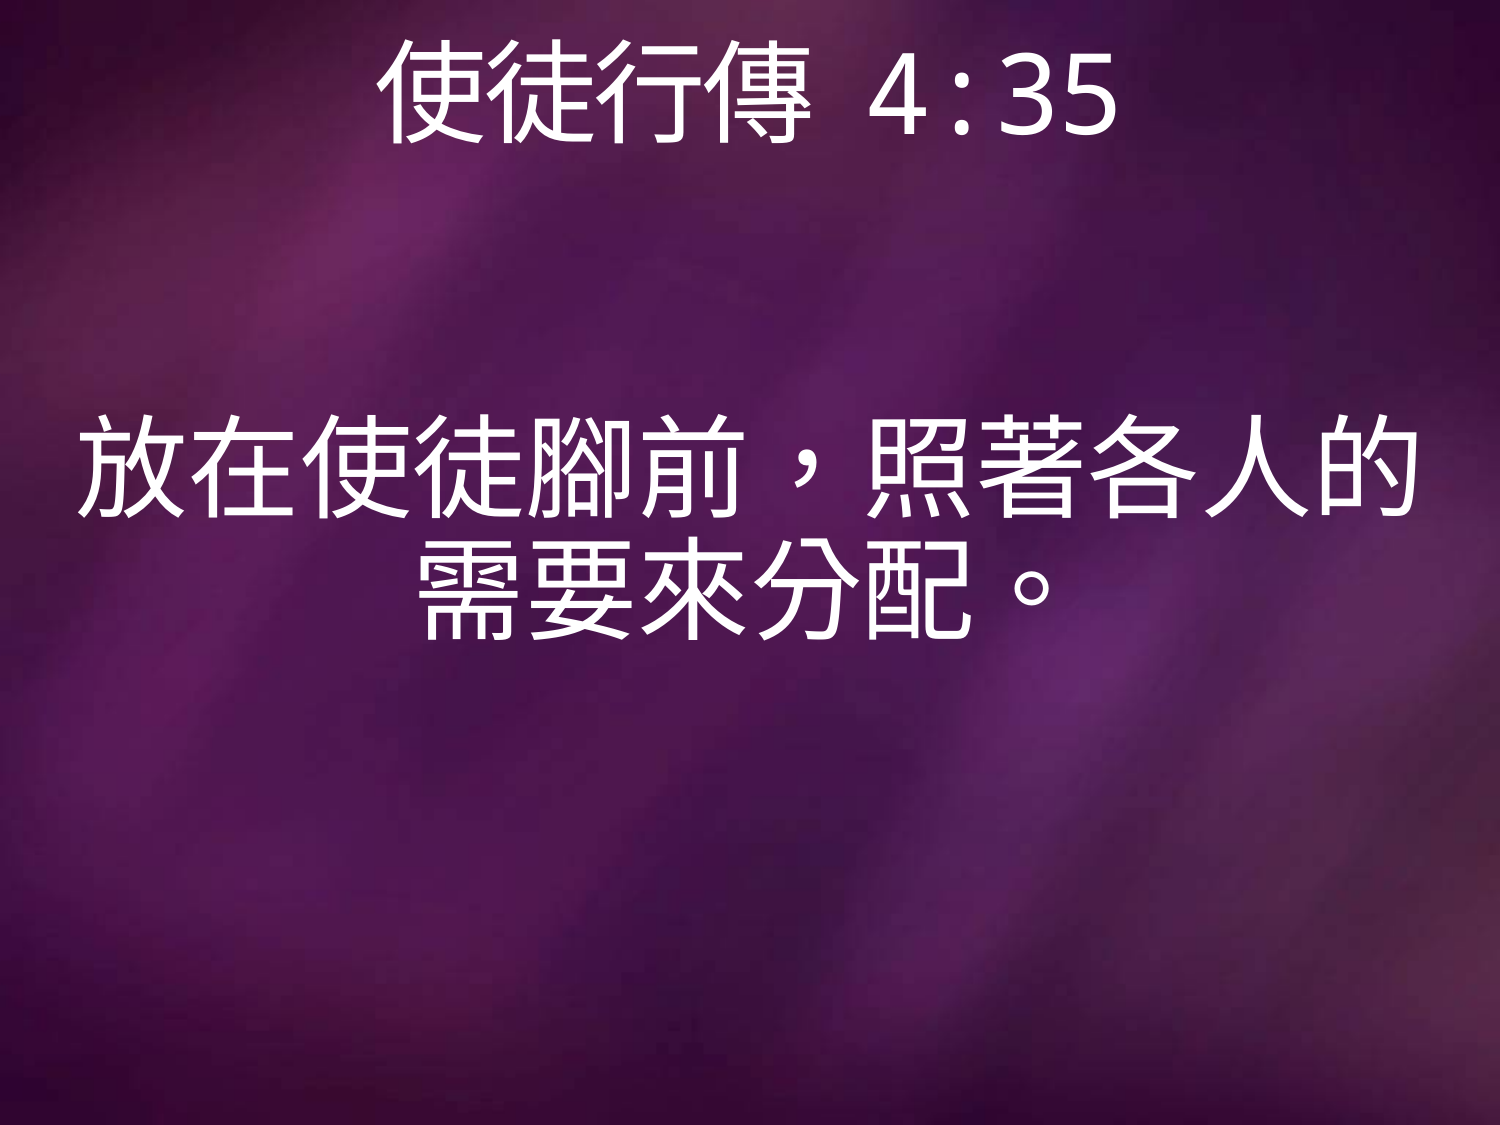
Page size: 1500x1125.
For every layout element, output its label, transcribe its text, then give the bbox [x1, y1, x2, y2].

list 放在使徒腳前，照著各人的需要來分配。 [62, 412, 1438, 658]
title 使徒行傳 4:35 [62, 37, 1438, 161]
picture [0, 0, 1500, 1125]
